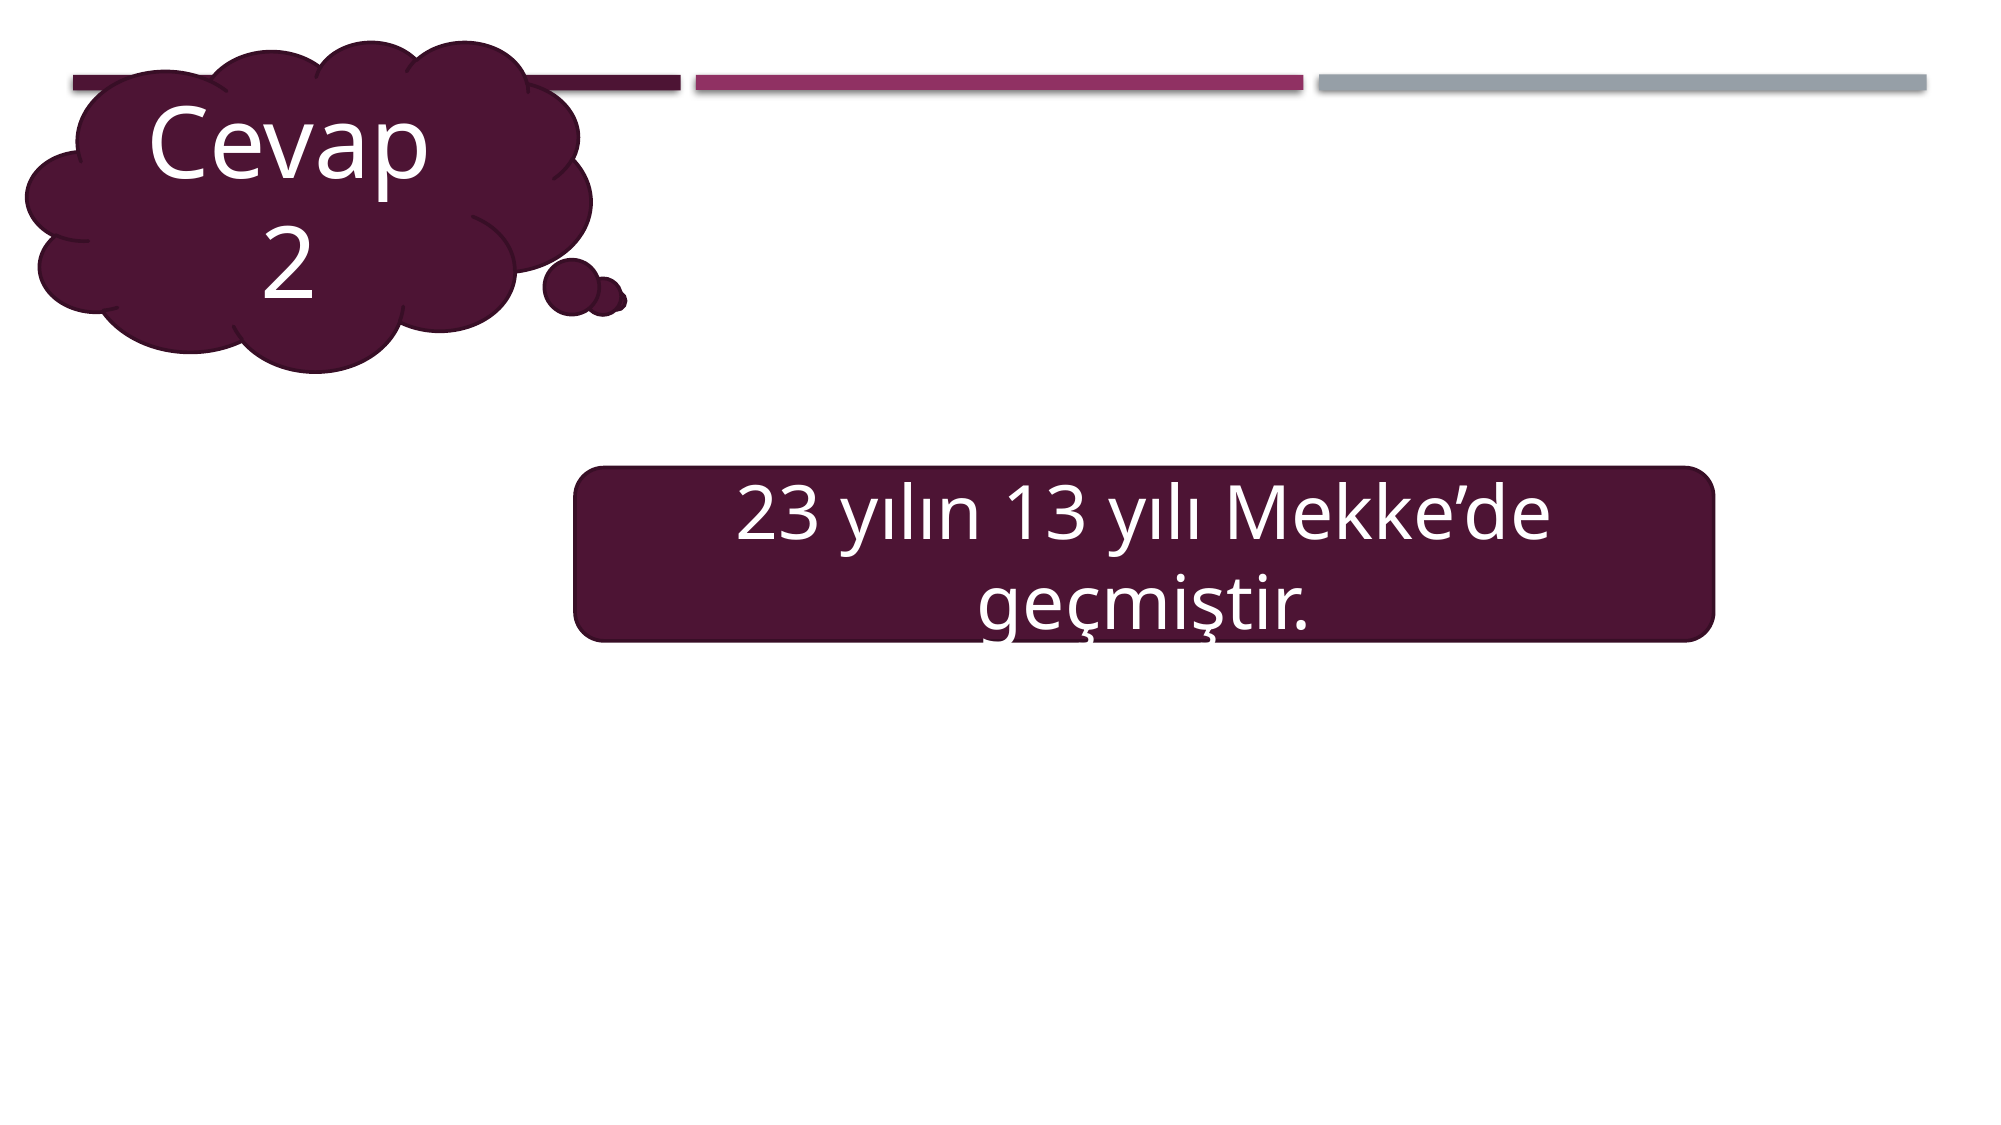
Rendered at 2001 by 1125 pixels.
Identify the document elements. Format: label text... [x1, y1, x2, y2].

text_box 23 yılın 13 yılı Mekke’de geçmiştir. [573, 465, 1716, 643]
text_box Cevap 2 [24, 40, 628, 374]
